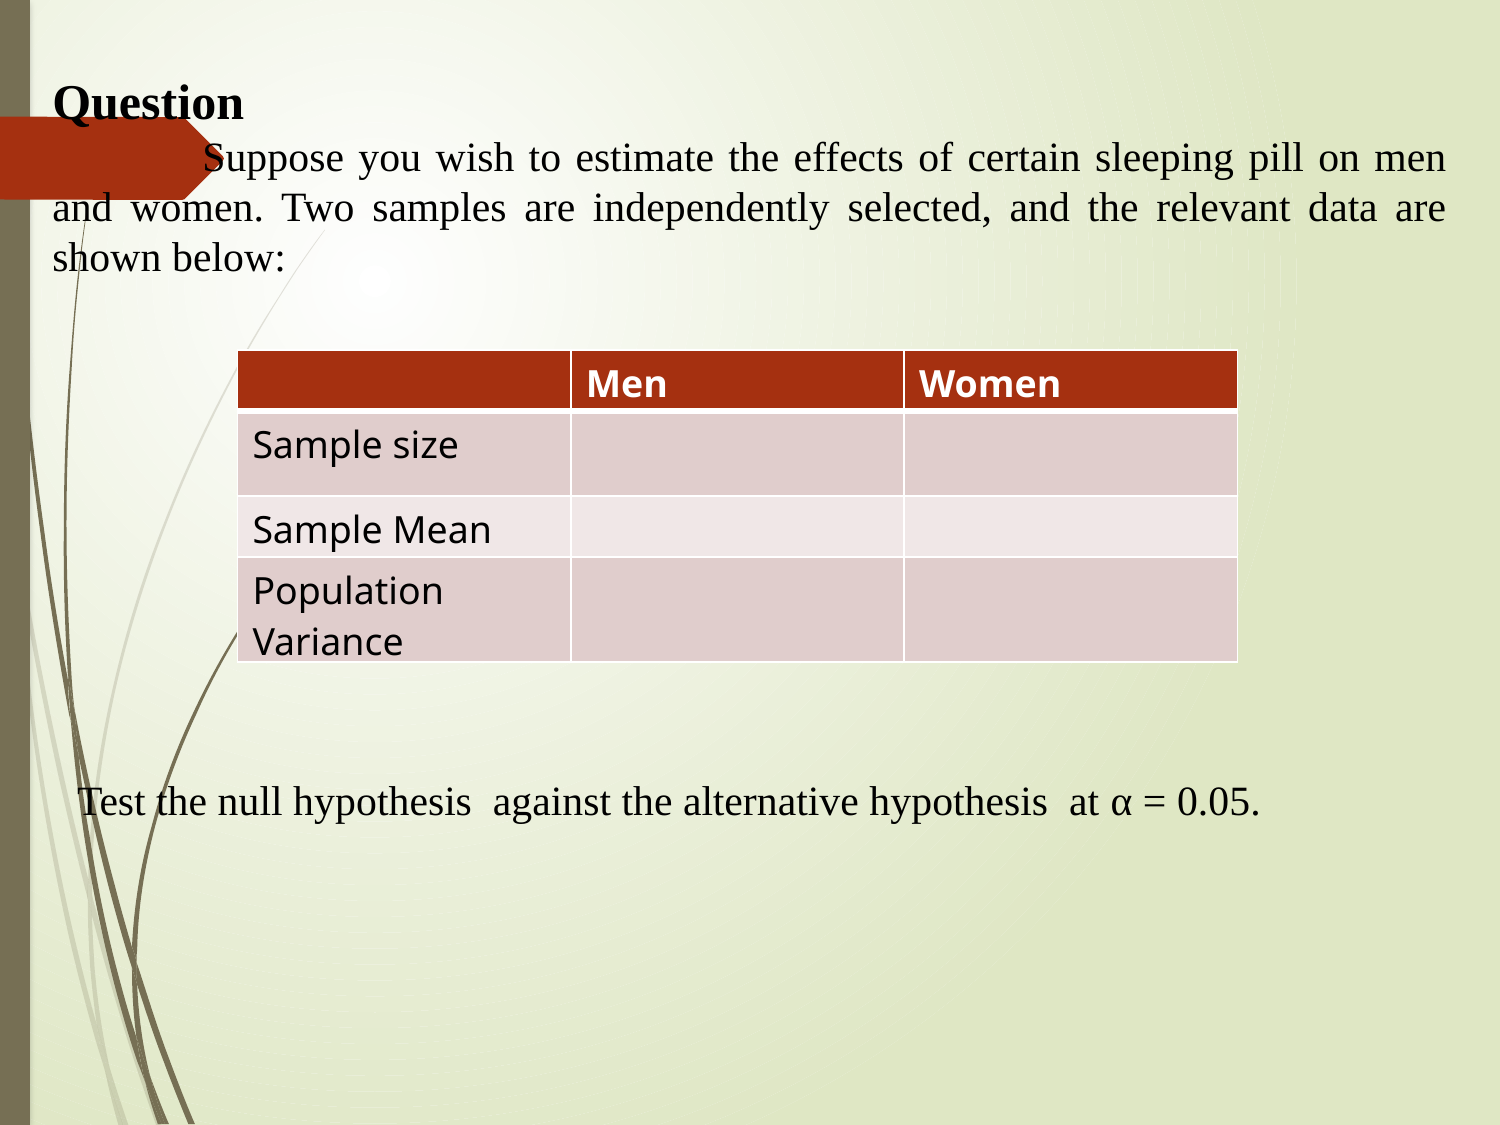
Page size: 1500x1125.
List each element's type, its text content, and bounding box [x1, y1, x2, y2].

text_box Question Suppose you wish to estimate the effects of certain sleeping pill on men and women. Two samples are independently selected, and the relevant data are shown below: [37, 62, 1463, 333]
